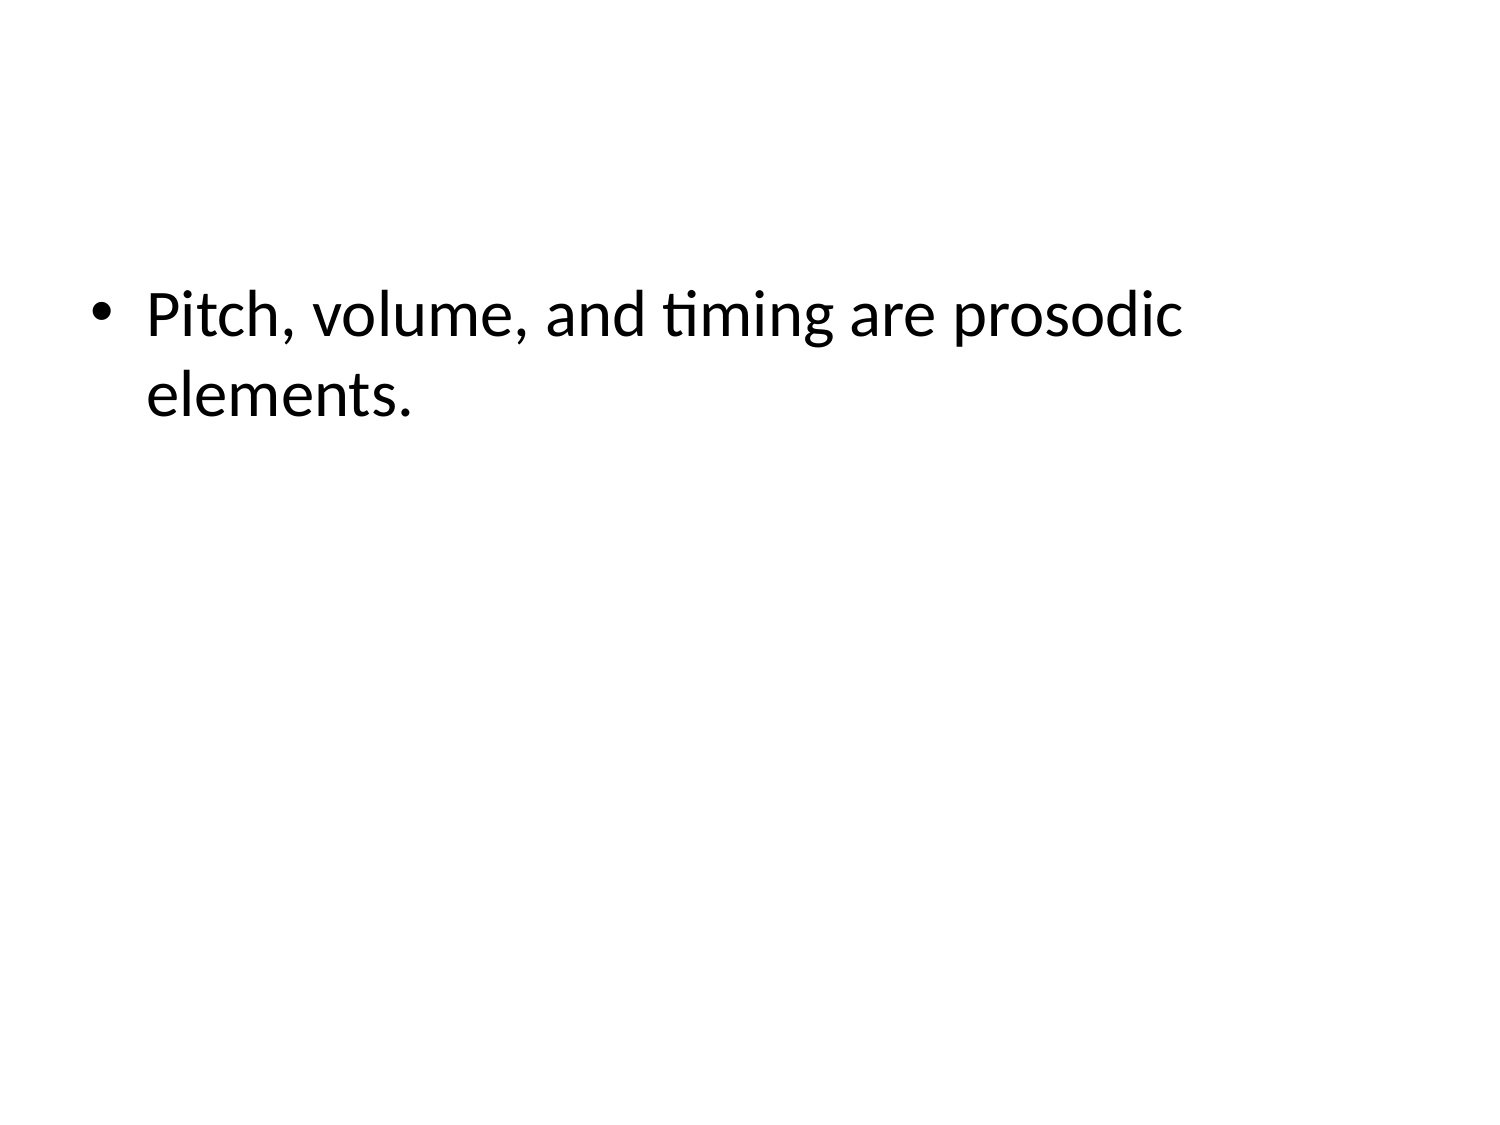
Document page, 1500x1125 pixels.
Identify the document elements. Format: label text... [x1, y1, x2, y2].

list Pitch, volume, and timing are prosodic elements. [75, 262, 1425, 1005]
